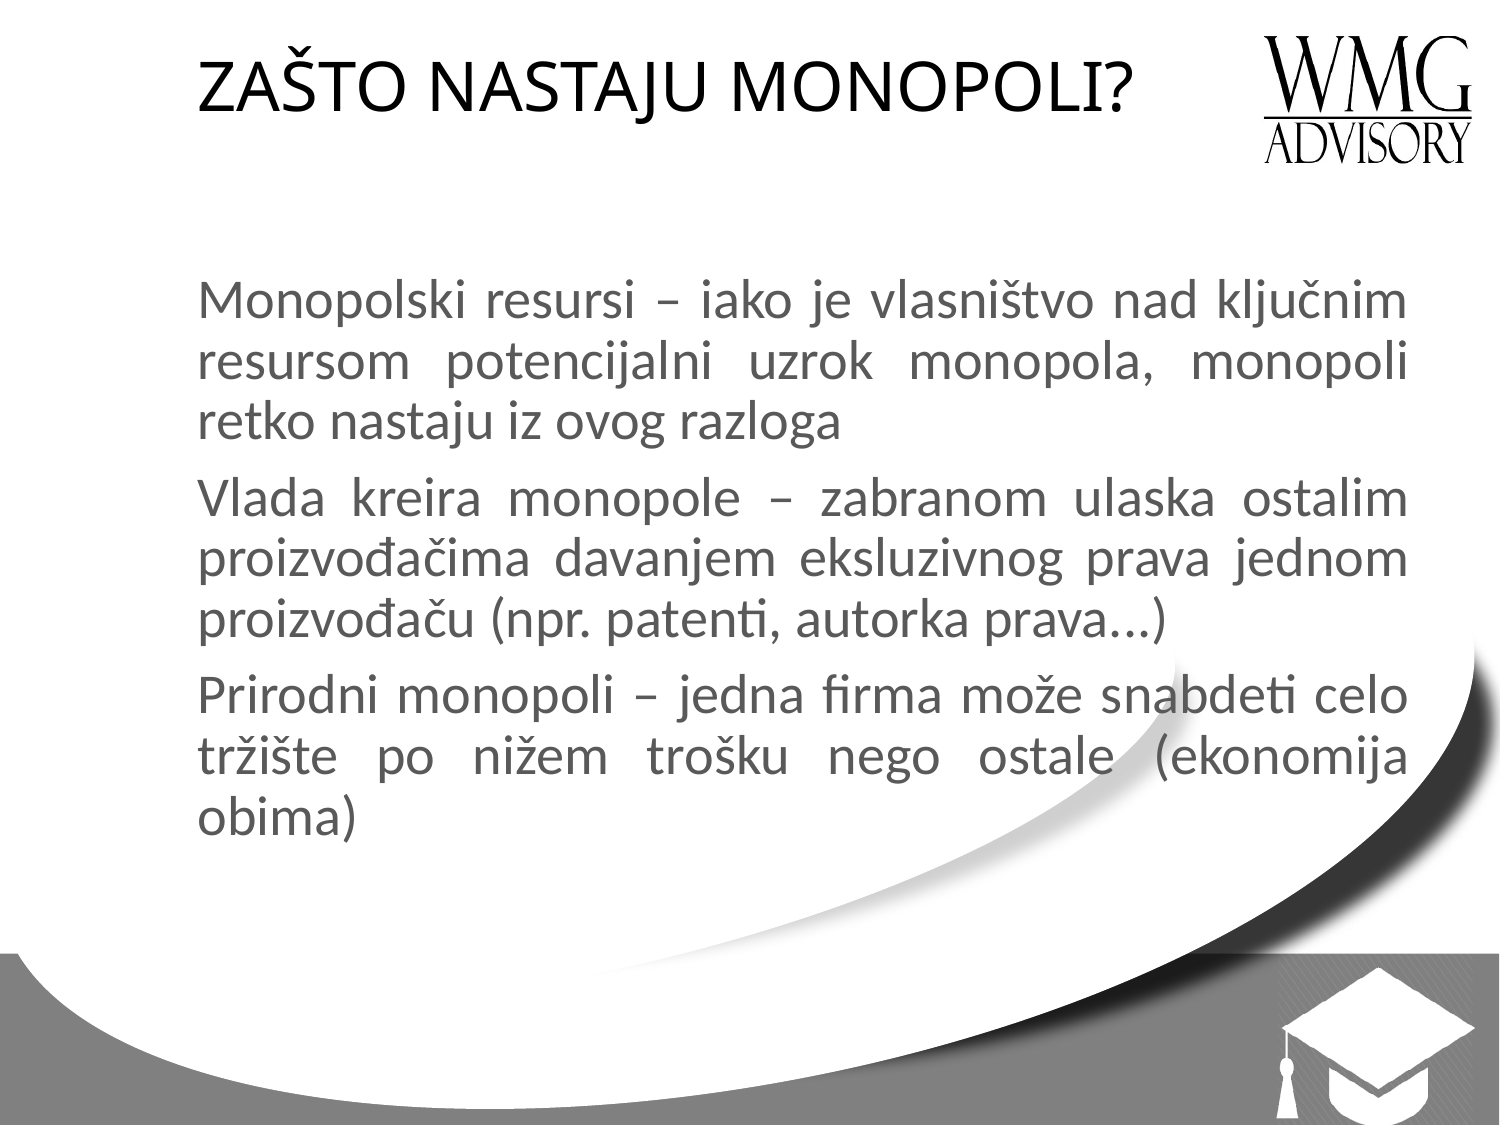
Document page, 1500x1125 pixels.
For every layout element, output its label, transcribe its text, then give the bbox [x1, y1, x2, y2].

title ZAŠTO NASTAJU MONOPOLI? [183, 45, 1425, 233]
picture [1260, 36, 1475, 166]
list Monopolski resursi – iako je vlasništvo nad ključnim resursom potencijalni uzrok monopola, monopoli retko nastaju iz ovog razloga Vlada kreira monopole – zabranom ulaska ostalim proizvođačima davanjem eksluzivnog prava jednom proizvođaču (npr. patenti, autorka prava...) Prirodni monopoli – jedna firma može snabdeti celo tržište po nižem trošku nego ostale (ekonomija obima) [183, 262, 1425, 1005]
